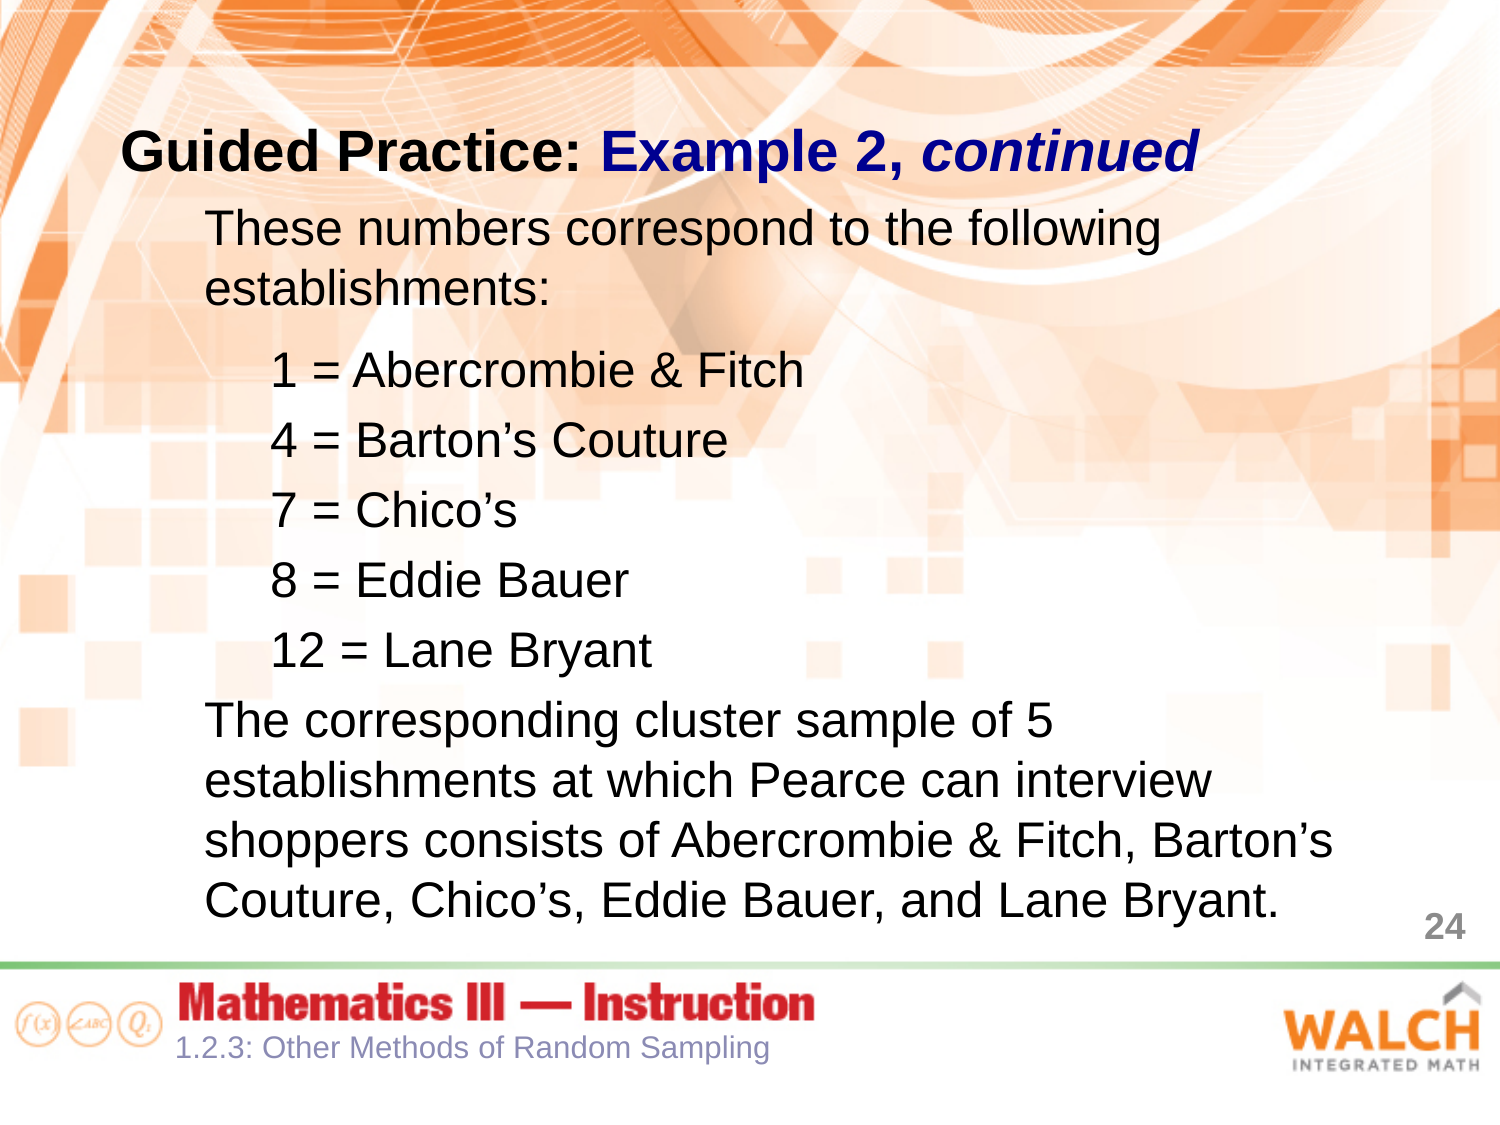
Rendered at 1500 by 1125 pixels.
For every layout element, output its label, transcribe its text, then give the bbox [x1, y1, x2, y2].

slide_number 24 [1361, 901, 1481, 949]
subtitle Guided Practice: Example 2, continued These numbers correspond to the following establishments: 1 = Abercrombie & Fitch 4 = Barton’s Couture 7 = Chico’s 8 = Eddie Bauer 12 = Lane Bryant The corresponding cluster sample of 5 establishments at which Pearce can interview shoppers consists of Abercrombie & Fitch, Barton’s Couture, Chico’s, Eddie Bauer, and Lane Bryant. [105, 105, 1403, 967]
footer 1.2.3: Other Methods of Random Sampling [160, 1024, 1102, 1069]
picture [0, 0, 1500, 1091]
